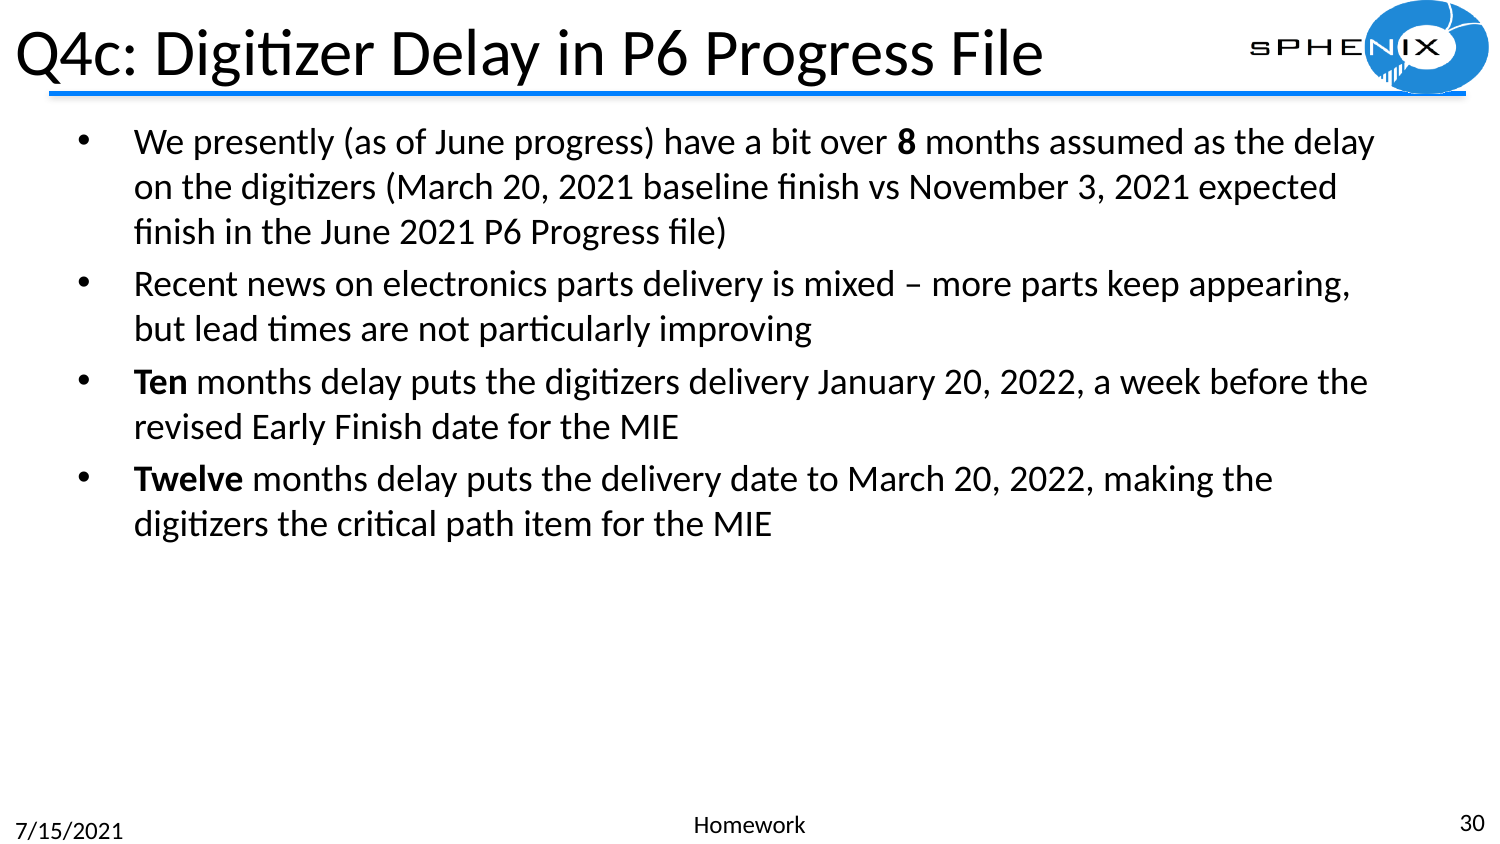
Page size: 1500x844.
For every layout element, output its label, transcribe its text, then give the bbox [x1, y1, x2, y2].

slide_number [0, 815, 350, 844]
slide_number 30 [1412, 798, 1500, 844]
picture [1250, 0, 1489, 94]
footer Homework [512, 806, 988, 841]
title Q4c: Digitizer Delay in P6 Progress File [0, 4, 1425, 94]
list We presently (as of June progress) have a bit over 8 months assumed as the delay on the digitizers (March 20, 2021 baseline finish vs November 3, 2021 expected finish in the June 2021 P6 Progress file) Recent news on electronics parts delivery is mixed – more parts keep appearing, but lead times are not particularly improving Ten months delay puts the digitizers delivery January 20, 2022, a week before the revised Early Finish date for the MIE Twelve months delay puts the delivery date to March 20, 2022, making the digitizers the critical path item for the MIE [62, 109, 1413, 667]
